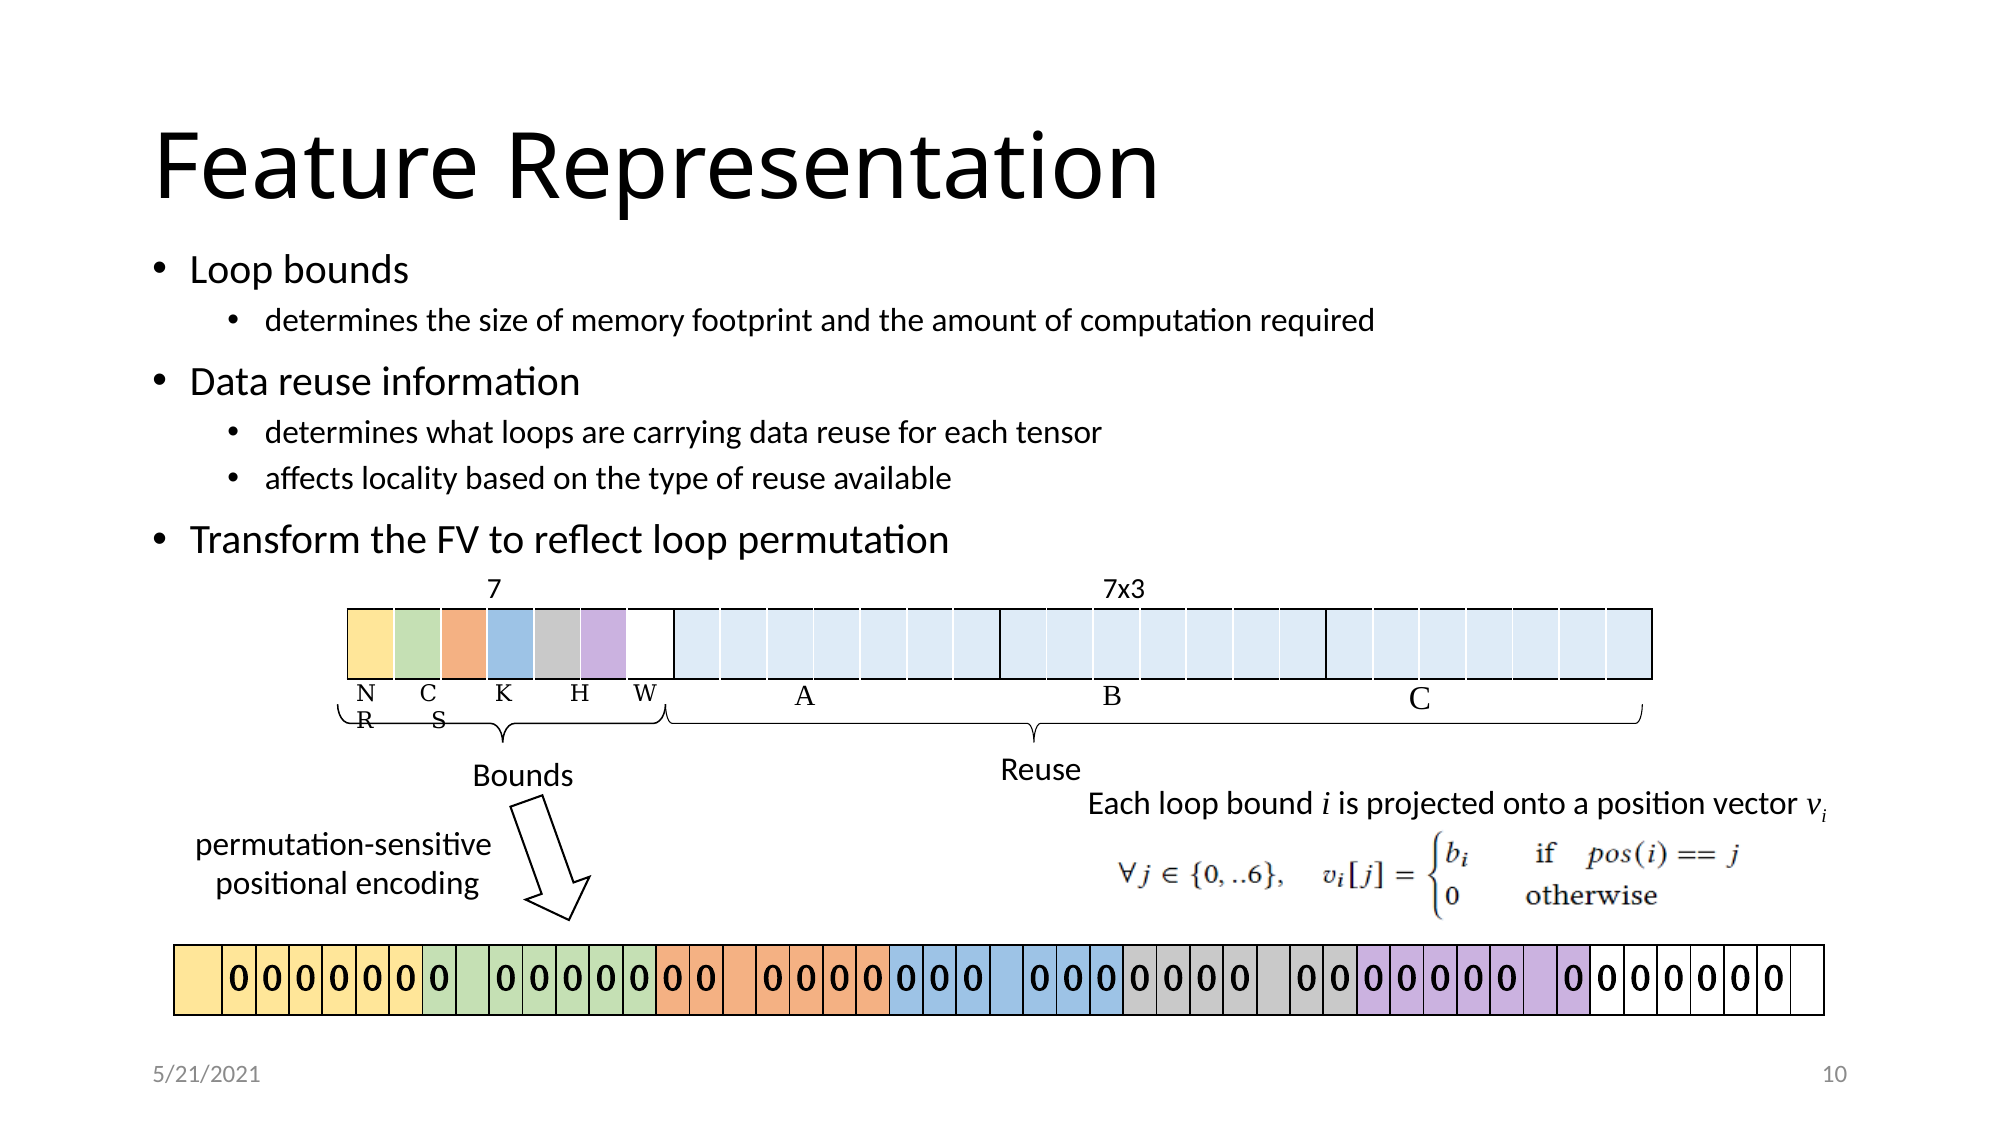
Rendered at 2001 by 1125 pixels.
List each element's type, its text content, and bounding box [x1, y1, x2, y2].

slide_number 10 [1412, 1042, 1863, 1103]
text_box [1073, 773, 1863, 944]
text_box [337, 561, 1643, 802]
text_box permutation-sensitive positional encoding [180, 814, 515, 909]
text_box [509, 802, 592, 922]
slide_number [137, 1042, 588, 1103]
list Loop bounds determines the size of memory footprint and the amount of computation required Data reuse information determines what loops are carrying data reuse for each tensor affects locality based on the type of reuse available Transform the FV to reflect loop permutation [137, 239, 1863, 508]
title Feature Representation [137, 59, 1863, 239]
